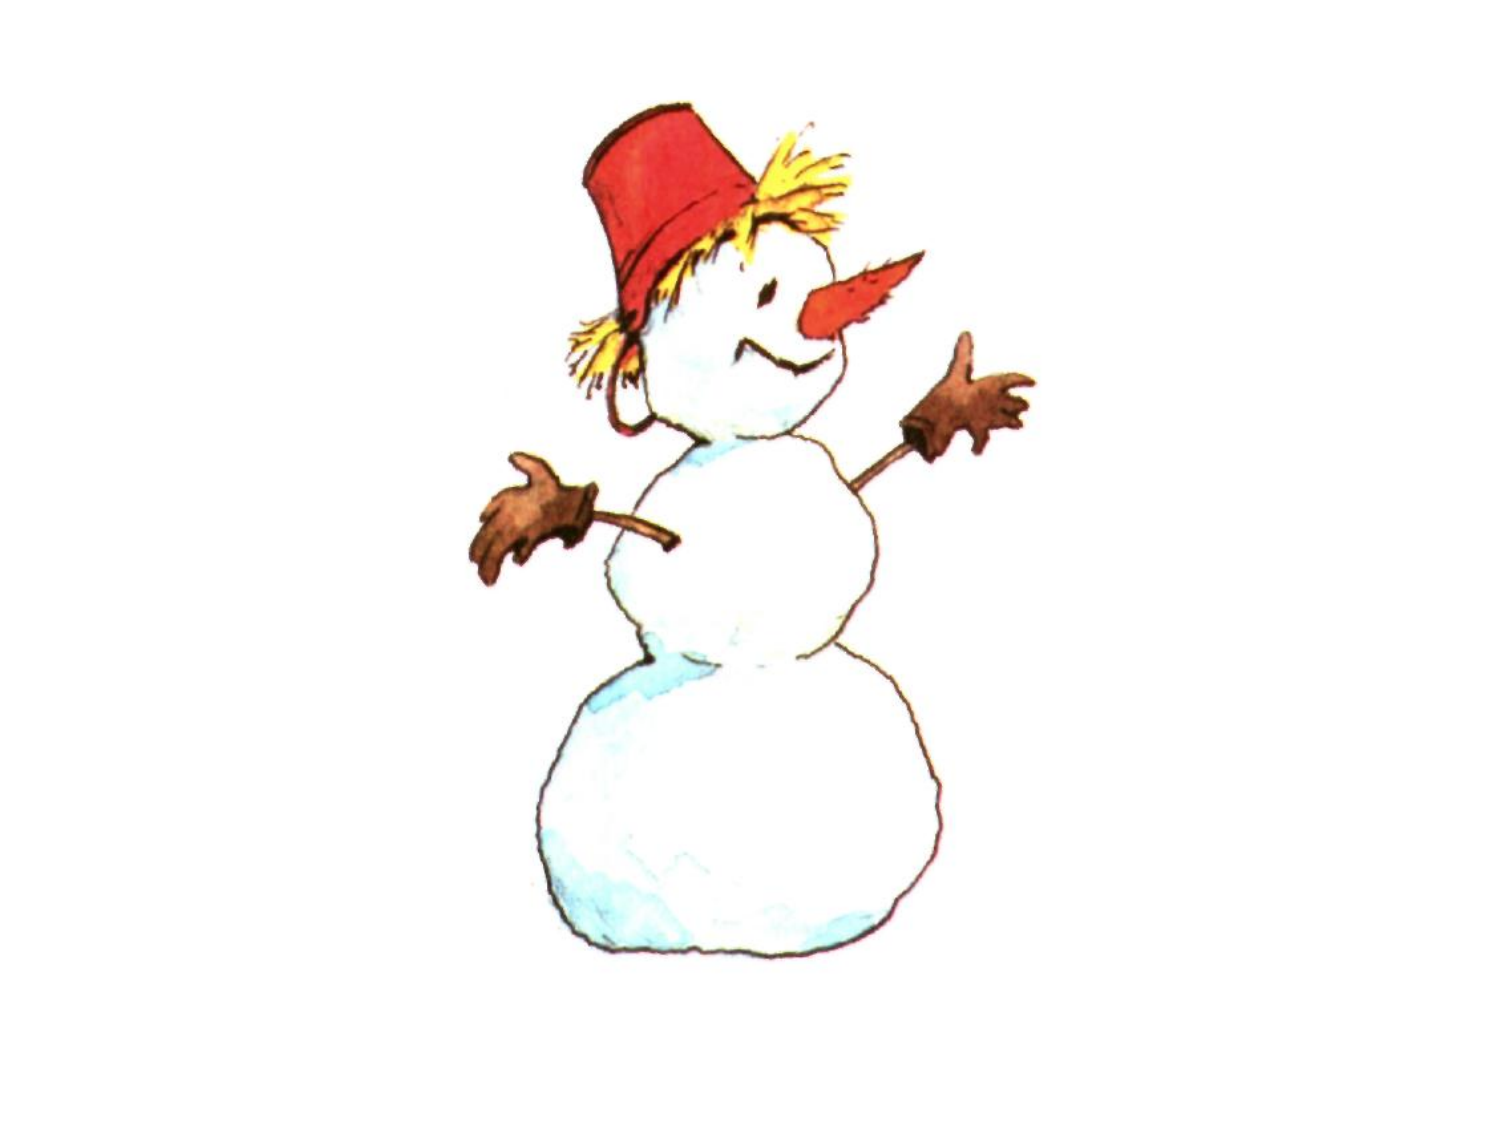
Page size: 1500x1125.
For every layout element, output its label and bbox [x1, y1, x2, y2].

picture [445, 58, 1044, 996]
